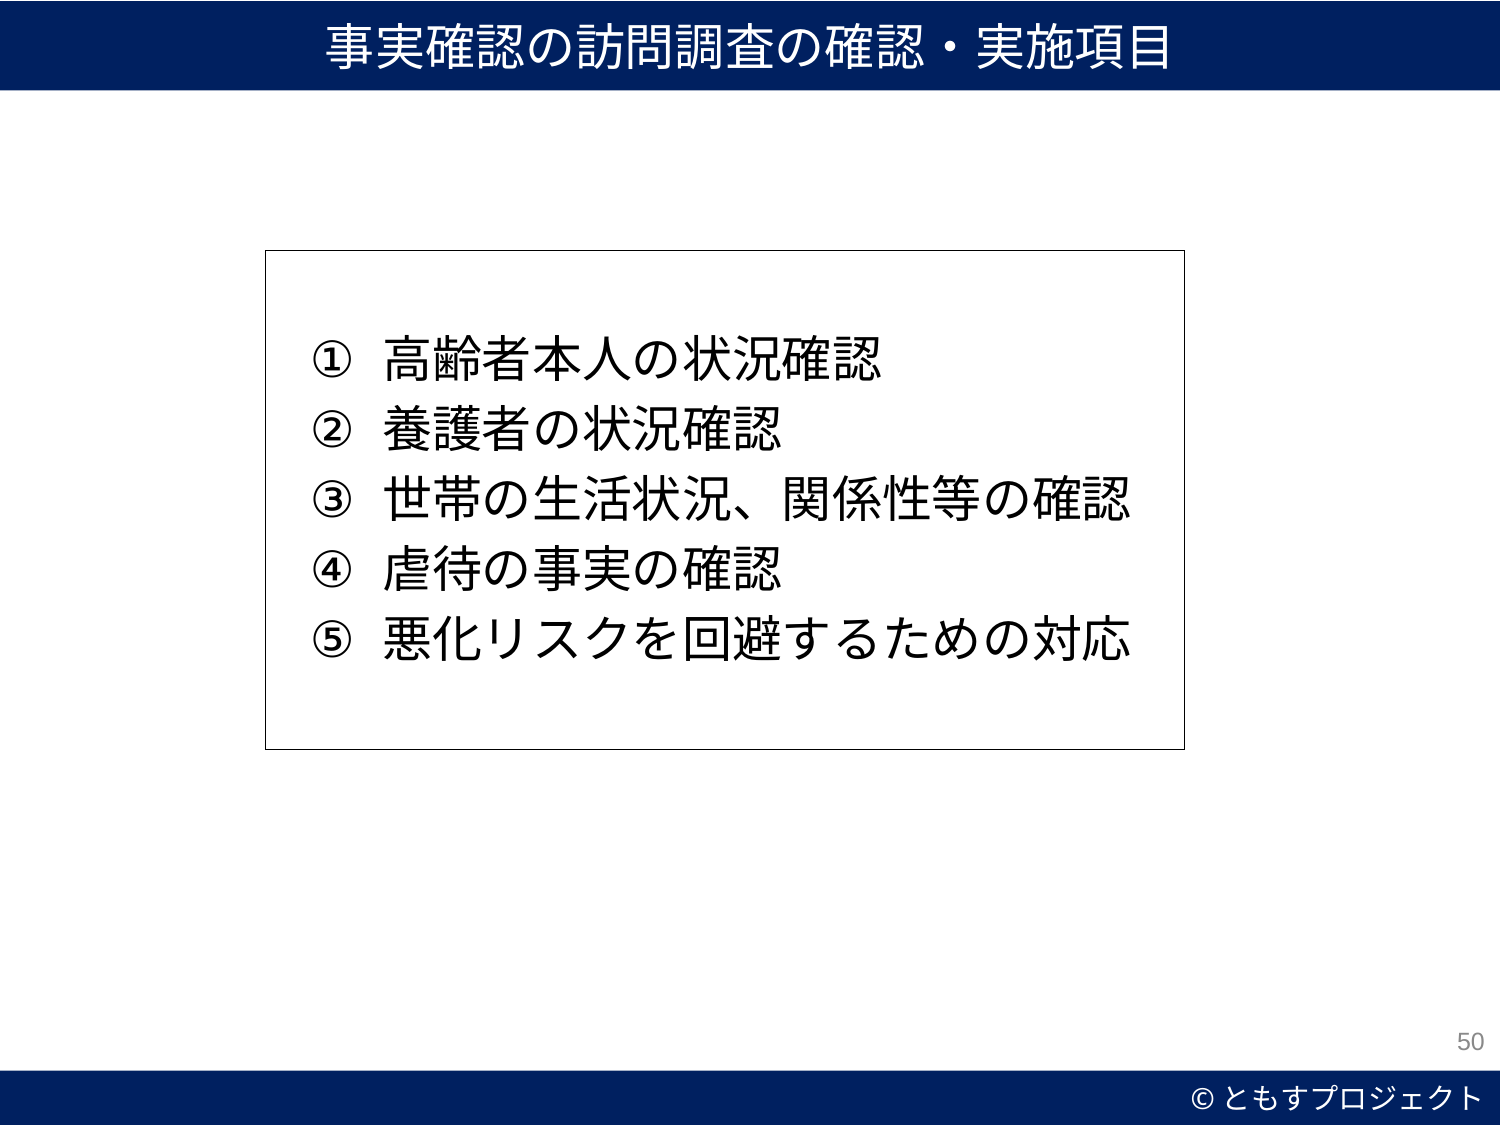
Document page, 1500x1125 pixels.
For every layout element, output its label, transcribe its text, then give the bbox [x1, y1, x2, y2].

text_box 事実確認の訪問調査の確認・実施項目 [0, 0, 1500, 93]
text_box 高齢者本人の状況確認 養護者の状況確認 世帯の生活状況、関係性等の確認 虐待の事実の確認 悪化リスクを回避するための対応 [265, 250, 1185, 750]
slide_number 50 [1149, 1010, 1500, 1071]
text_box ©ともすプロジェクト [0, 1069, 1500, 1125]
